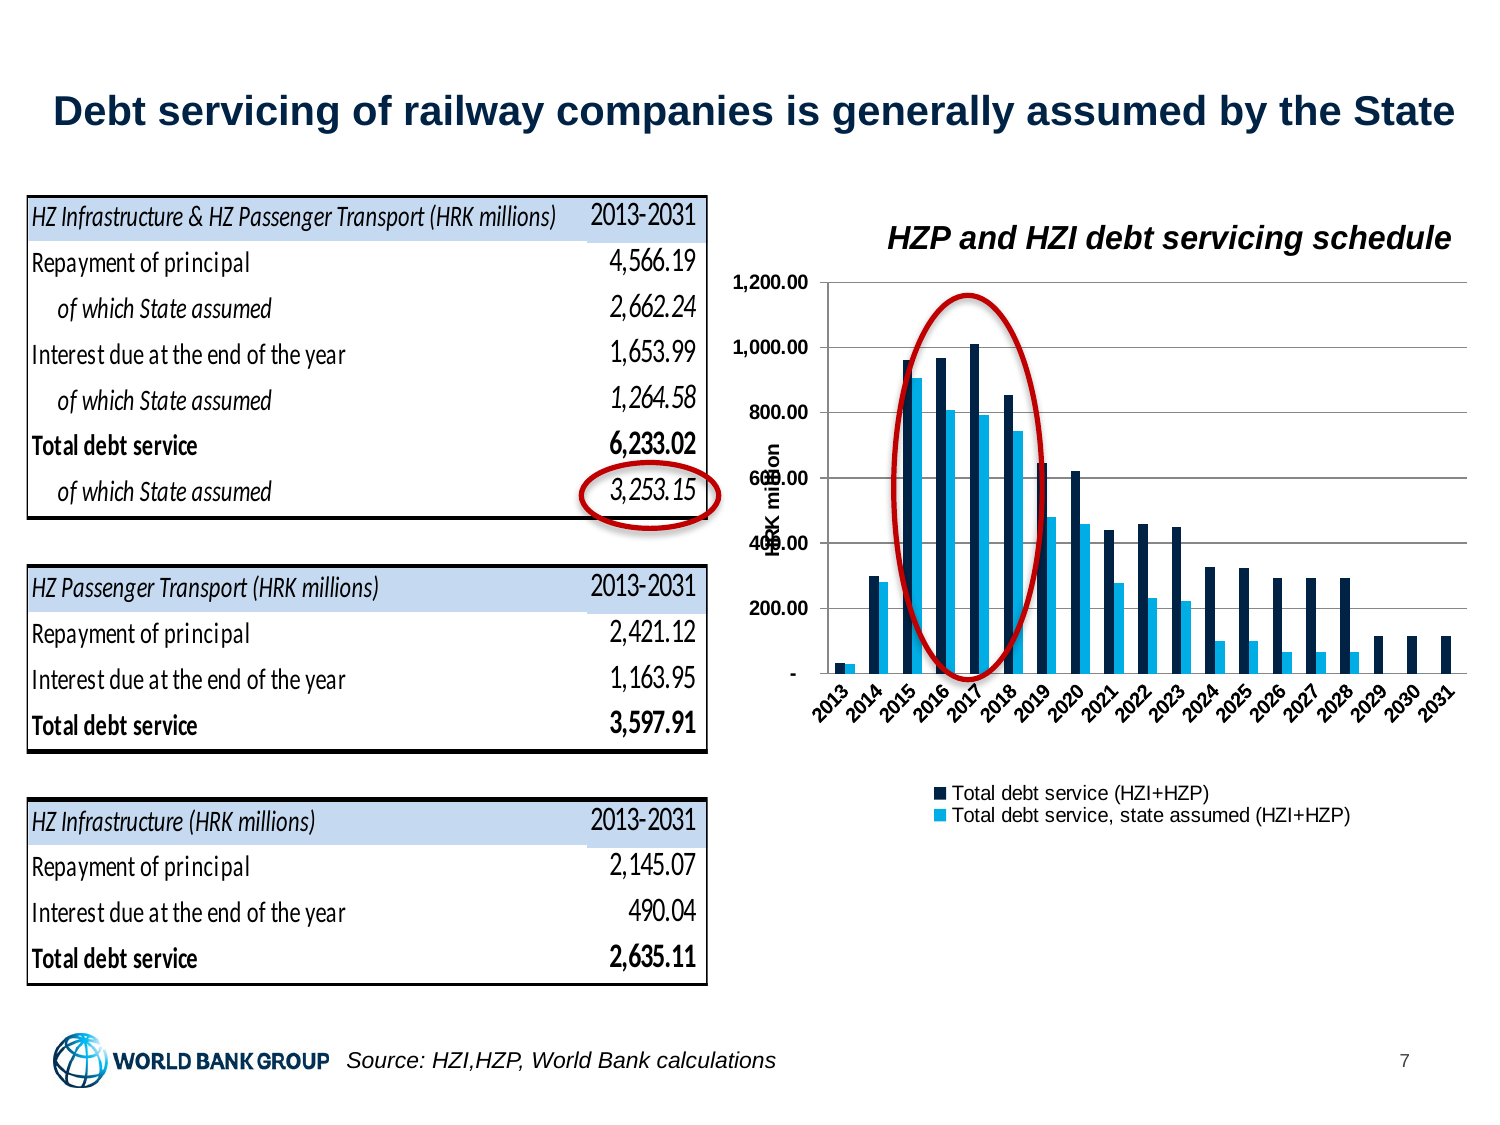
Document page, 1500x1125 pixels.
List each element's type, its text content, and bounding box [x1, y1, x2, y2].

title Debt servicing of railway companies is generally assumed by the State [53, 42, 1480, 138]
picture [69, 1043, 79, 1050]
text_box Source: HZI,HZP, World Bank calculations [331, 1037, 985, 1081]
text_box [713, 481, 720, 510]
chart [726, 186, 1490, 838]
picture [26, 194, 710, 988]
picture [77, 1045, 85, 1055]
picture [53, 1033, 329, 1088]
slide_number 7 [1399, 1043, 1447, 1079]
